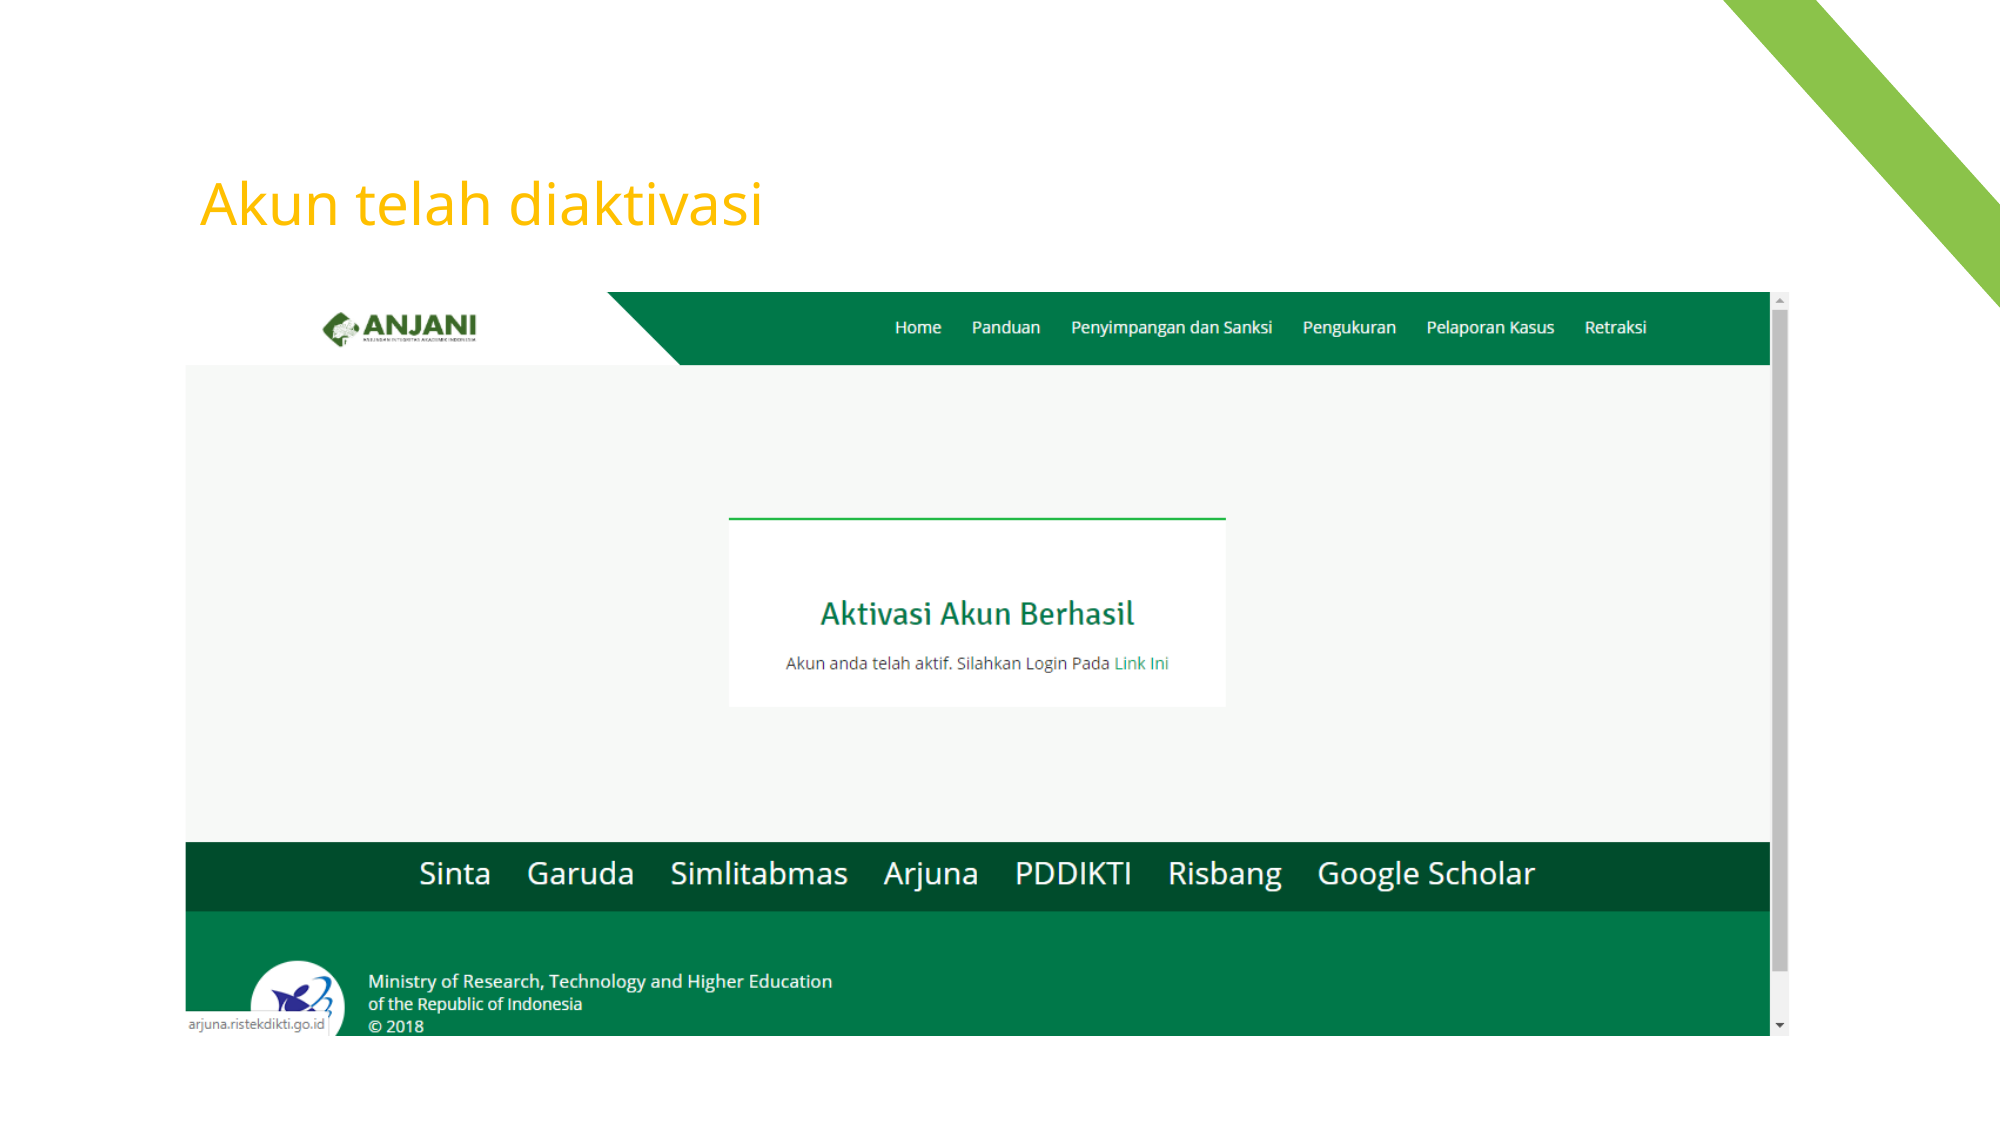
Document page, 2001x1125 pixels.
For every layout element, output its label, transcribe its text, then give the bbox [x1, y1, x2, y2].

text_box Akun telah diaktivasi [185, 159, 1275, 245]
picture [185, 292, 1790, 1036]
text_box [1723, 0, 2000, 308]
